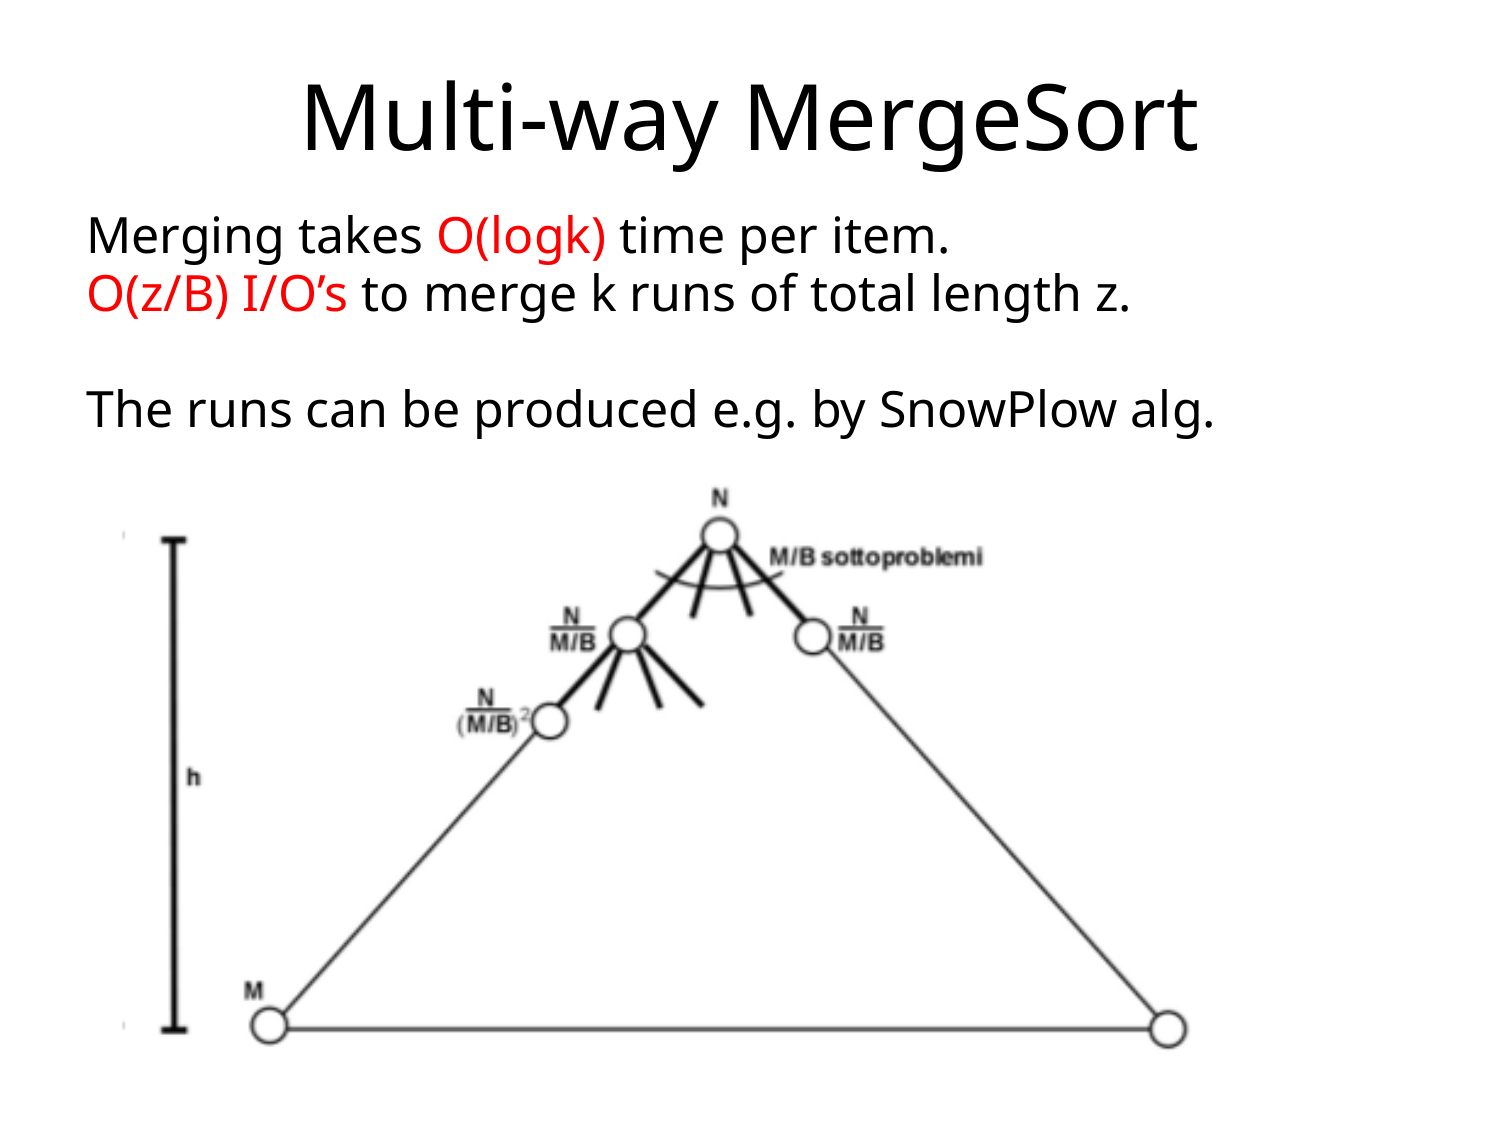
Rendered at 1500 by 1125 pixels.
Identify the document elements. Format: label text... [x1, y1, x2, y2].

title Multi-way MergeSort [75, 20, 1425, 208]
picture [111, 478, 1248, 1077]
list Merging takes O(logk) time per item. O(z/B) I/O’s to merge k runs of total length z. The runs can be produced e.g. by SnowPlow alg. [71, 207, 1422, 480]
